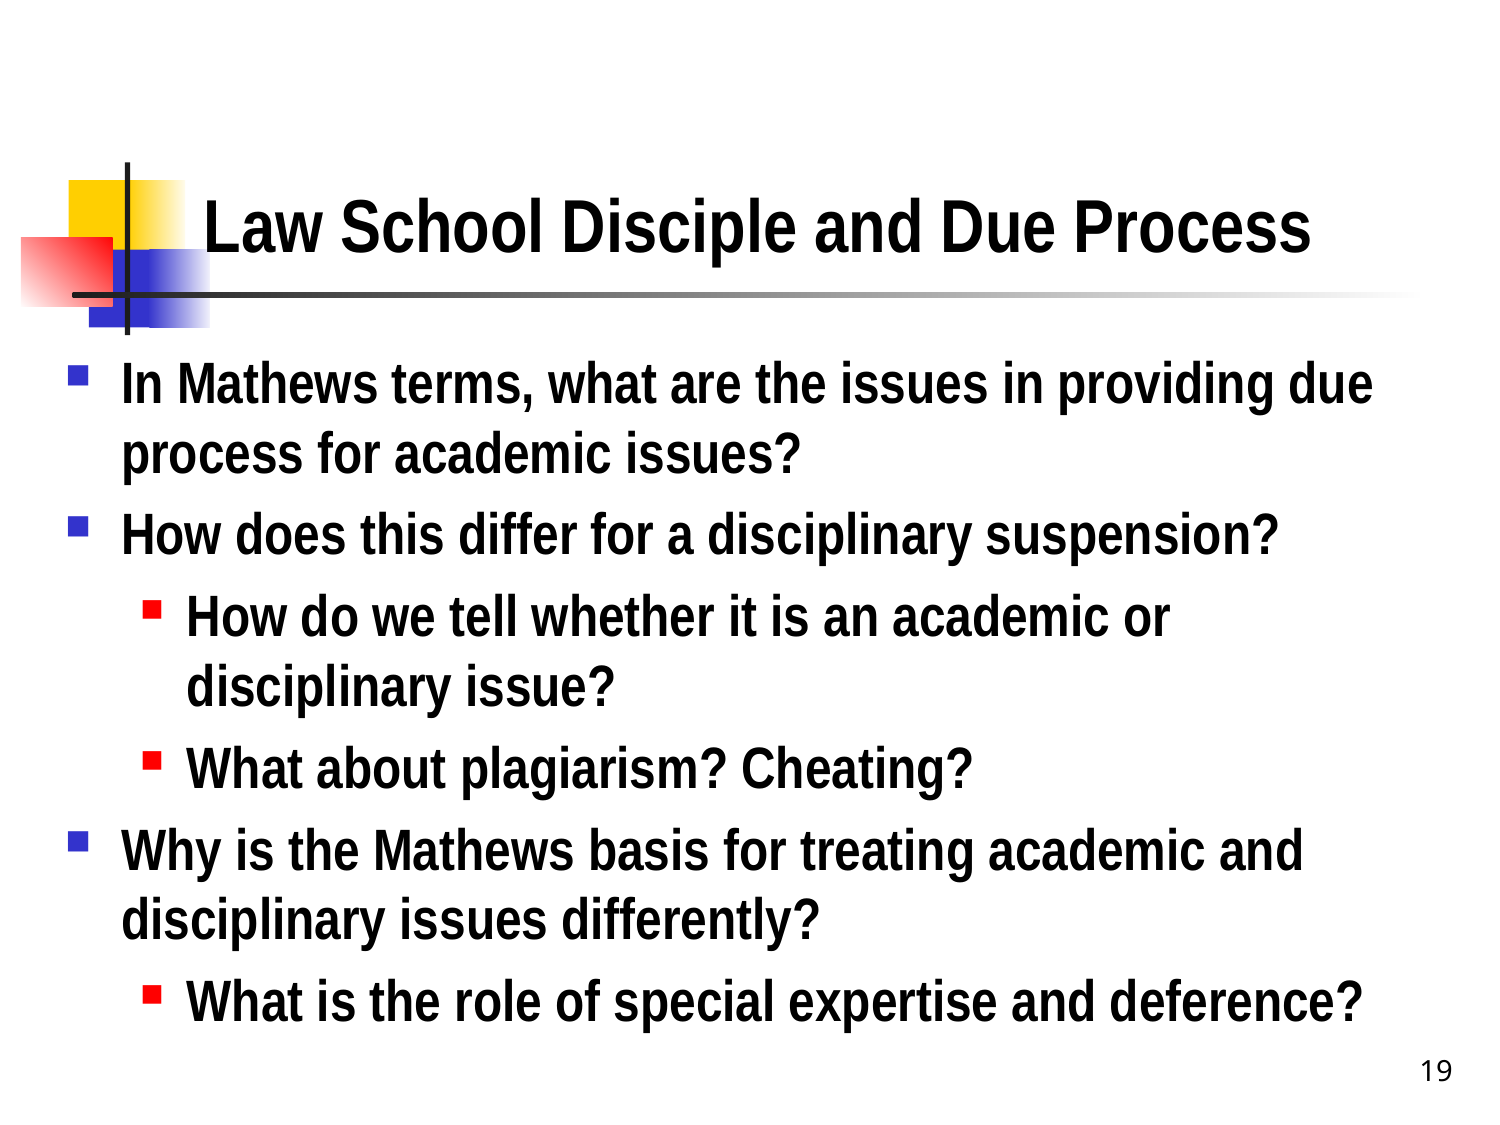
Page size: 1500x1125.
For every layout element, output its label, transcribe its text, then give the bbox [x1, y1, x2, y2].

title Law School Disciple and Due Process [188, 35, 1468, 275]
list In Mathews terms, what are the issues in providing due process for academic issues? How does this differ for a disciplinary suspension? How do we tell whether it is an academic or disciplinary issue? What about plagiarism? Cheating? Why is the Mathews basis for treating academic and disciplinary issues differently? What is the role of special expertise and deference? [50, 337, 1450, 1075]
slide_number 19 [1155, 1024, 1468, 1100]
